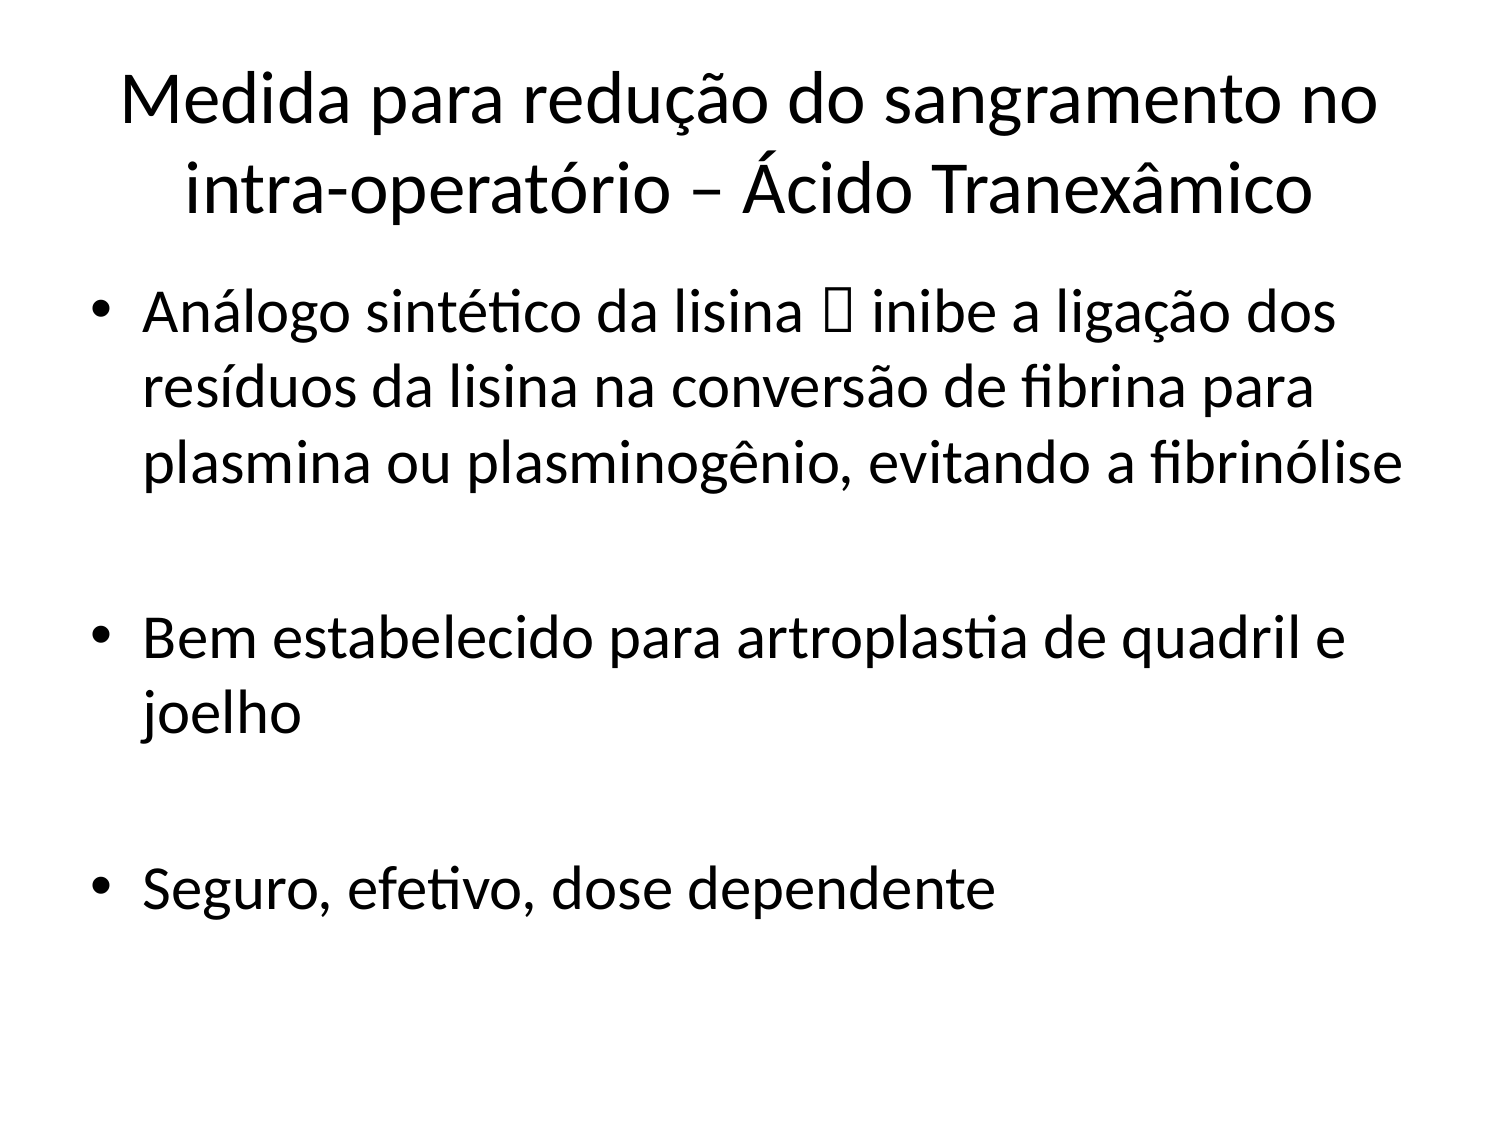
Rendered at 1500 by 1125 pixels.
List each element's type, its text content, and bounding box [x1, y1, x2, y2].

title Medida para redução do sangramento no intra-operatório – Ácido Tranexâmico [75, 45, 1425, 233]
list Análogo sintético da lisina  inibe a ligação dos resíduos da lisina na conversão de fibrina para plasmina ou plasminogênio, evitando a fibrinólise Bem estabelecido para artroplastia de quadril e joelho Seguro, efetivo, dose dependente [75, 262, 1425, 1005]
